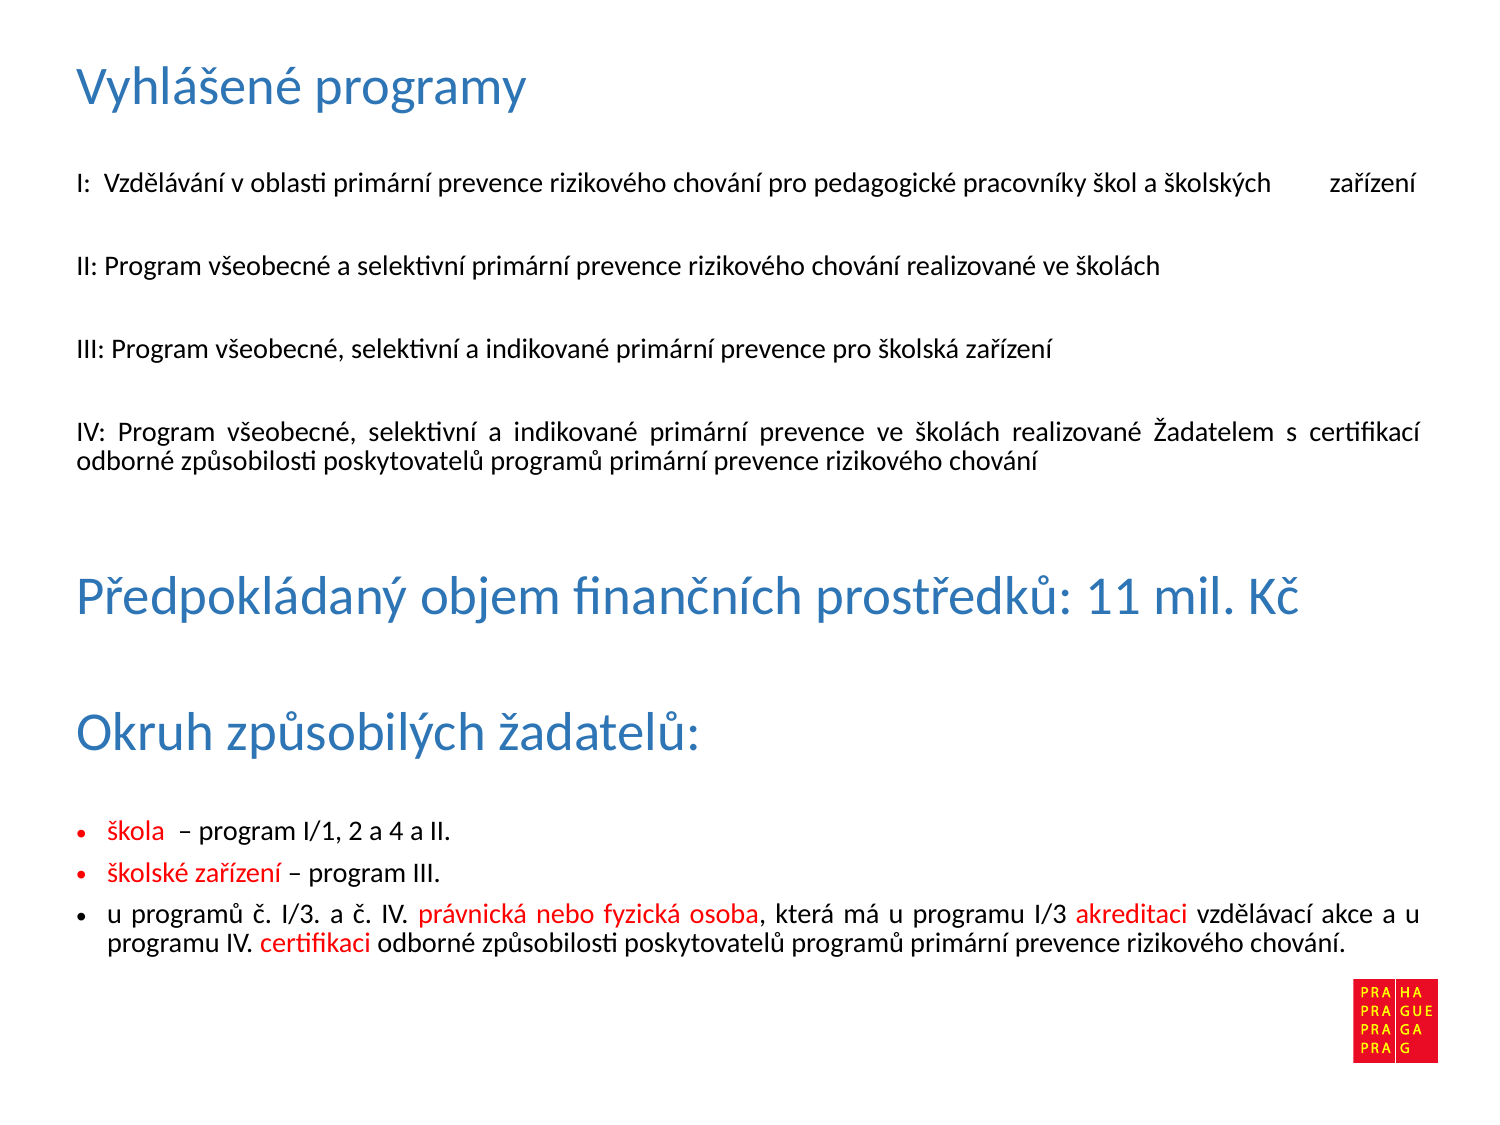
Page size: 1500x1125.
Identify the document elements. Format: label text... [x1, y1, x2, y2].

title Vyhlášené programy [61, 57, 1397, 163]
list I: Vzdělávání v oblasti primární prevence rizikového chování pro pedagogické pracovníky škol a školských zařízení II: Program všeobecné a selektivní primární prevence rizikového chování realizované ve školách III: Program všeobecné, selektivní a indikované primární prevence pro školská zařízení IV: Program všeobecné, selektivní a indikované primární prevence ve školách realizované Žadatelem s certifikací odborné způsobilosti poskytovatelů programů primární prevence rizikového chování Předpokládaný objem finančních prostředků: 11 mil. Kč Okruh způsobilých žadatelů: škola – program I/1, 2 a 4 a II. školské zařízení – program III. u programů č. I/3. a č. IV. právnická nebo fyzická osoba, která má u programu I/3 akreditaci vzdělávací akce a u programu IV. certifikaci odborné způsobilosti poskytovatelů programů primární prevence rizikového chování. [61, 163, 1436, 1005]
